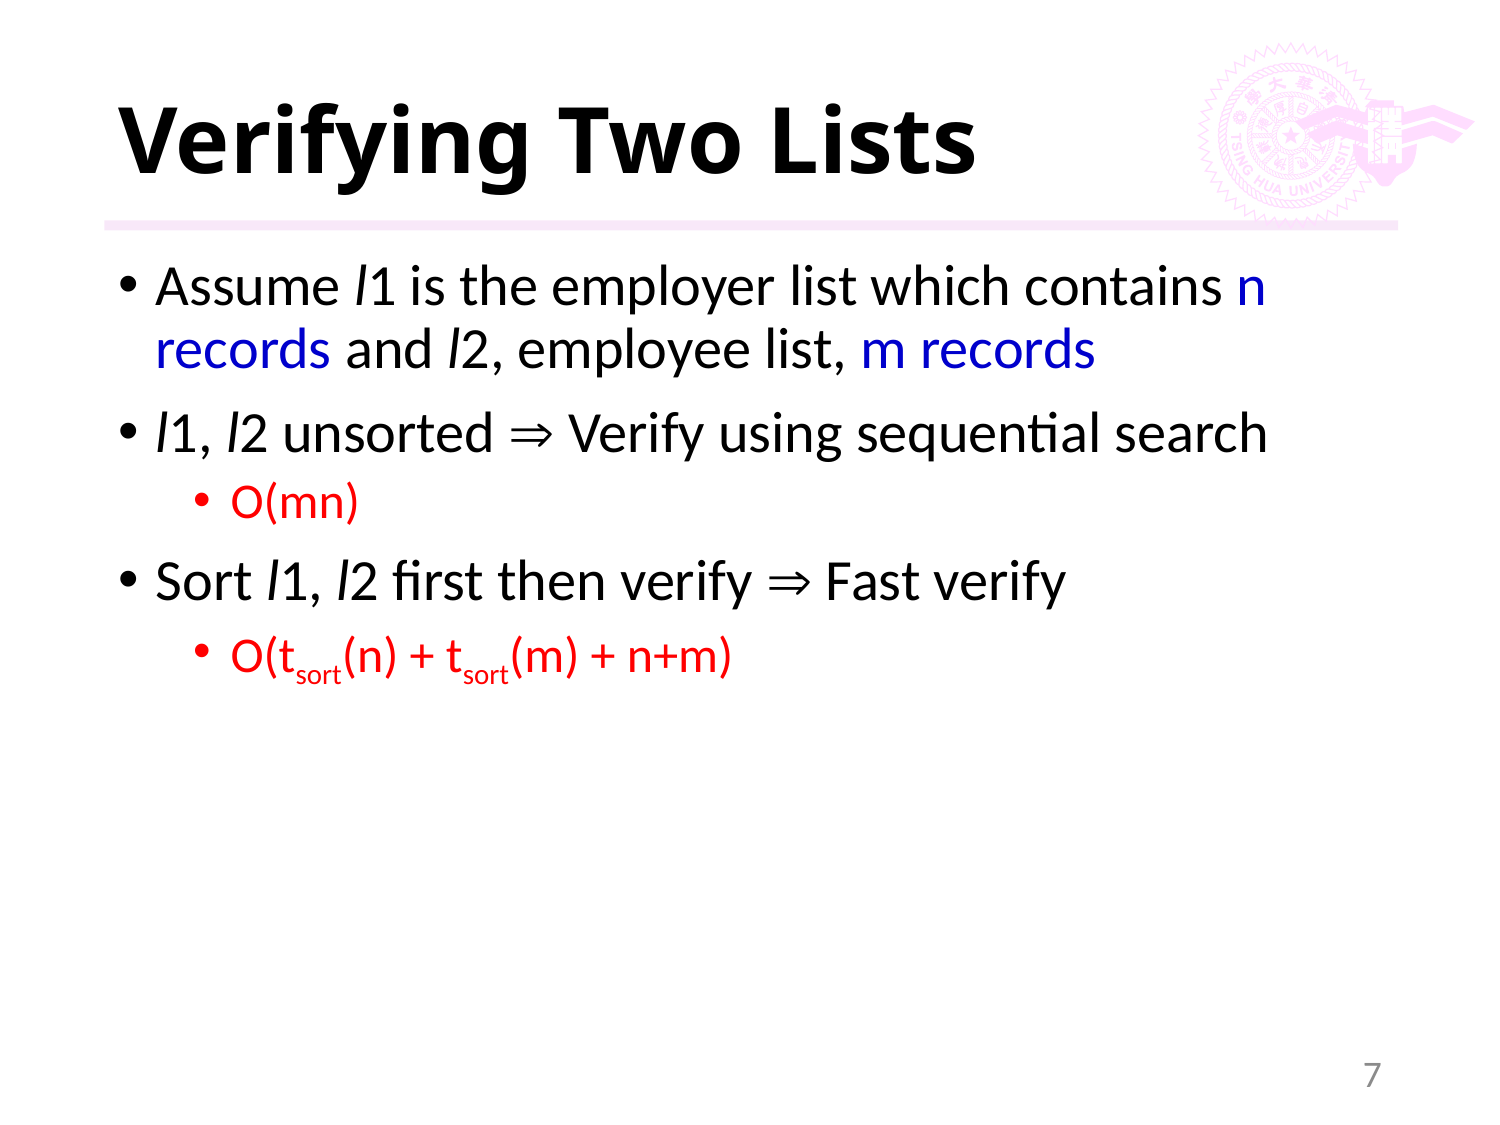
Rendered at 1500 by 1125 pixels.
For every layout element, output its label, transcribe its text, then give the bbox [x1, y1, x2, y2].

list Assume l1 is the employer list which contains n records and l2, employee list, m records l1, l2 unsorted  Verify using sequential search O(mn) Sort l1, l2 first then verify  Fast verify O(tsort(n) + tsort(m) + n+m) [103, 247, 1397, 1085]
title Verifying Two Lists [103, 59, 1397, 228]
slide_number 7 [1059, 1042, 1397, 1103]
